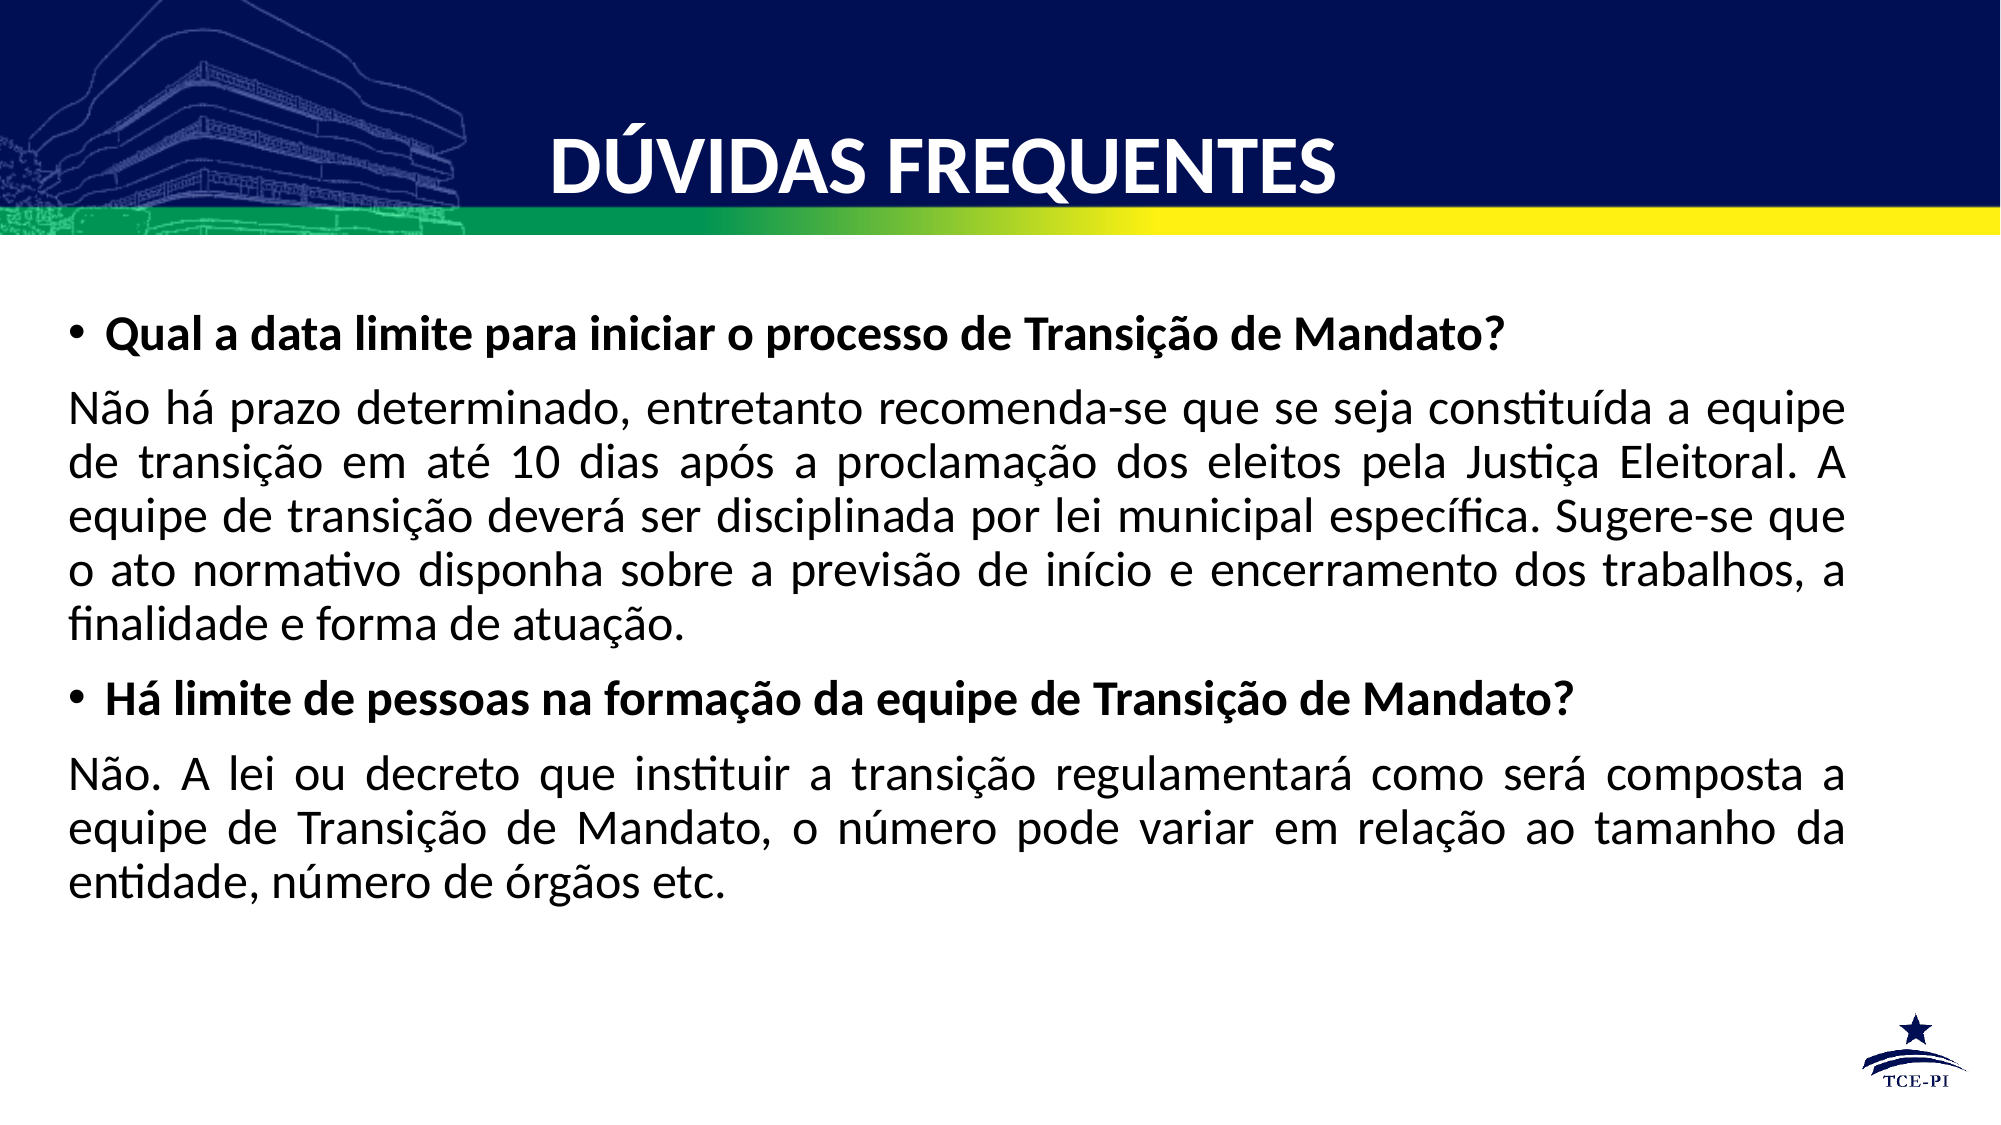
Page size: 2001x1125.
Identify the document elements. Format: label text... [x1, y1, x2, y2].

title DÚVIDAS FREQUENTES [137, 40, 1750, 220]
list Qual a data limite para iniciar o processo de Transição de Mandato? Não há prazo determinado, entretanto recomenda-se que se seja constituída a equipe de transição em até 10 dias após a proclamação dos eleitos pela Justiça Eleitoral. A equipe de transição deverá ser disciplinada por lei municipal específica. Sugere-se que o ato normativo disponha sobre a previsão de início e encerramento dos trabalhos, a finalidade e forma de atuação. Há limite de pessoas na formação da equipe de Transição de Mandato? Não. A lei ou decreto que instituir a transição regulamentará como será composta a equipe de Transição de Mandato, o número pode variar em relação ao tamanho da entidade, número de órgãos etc. [53, 299, 1863, 1014]
picture [1862, 1013, 1969, 1087]
picture [0, 0, 2001, 235]
